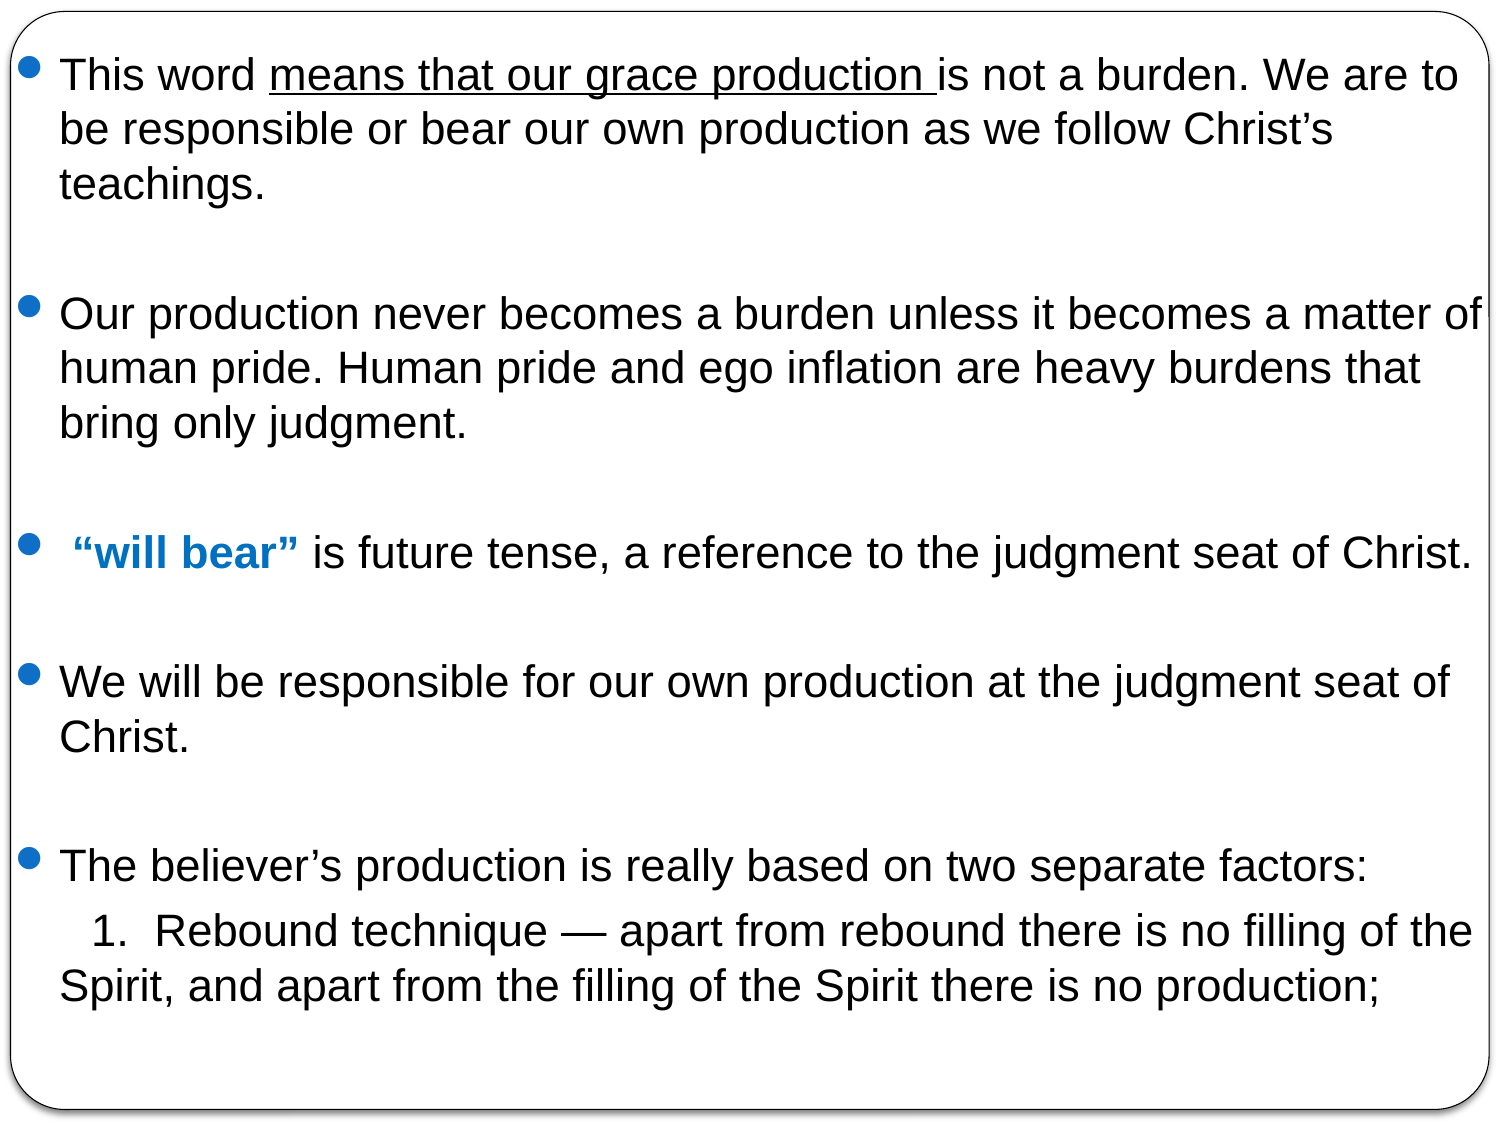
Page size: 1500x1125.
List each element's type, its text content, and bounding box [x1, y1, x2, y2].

list This word means that our grace production is not a burden. We are to be responsible or bear our own production as we follow Christ’s teachings. Our production never becomes a burden unless it becomes a matter of human pride. Human pride and ego inflation are heavy burdens that bring only judgment. “will bear” is future tense, a reference to the judgment seat of Christ. We will be responsible for our own production at the judgment seat of Christ. The believer’s production is really based on two separate factors: 1. Rebound technique — apart from rebound there is no filling of the Spirit, and apart from the filling of the Spirit there is no production; [0, 37, 1500, 1125]
